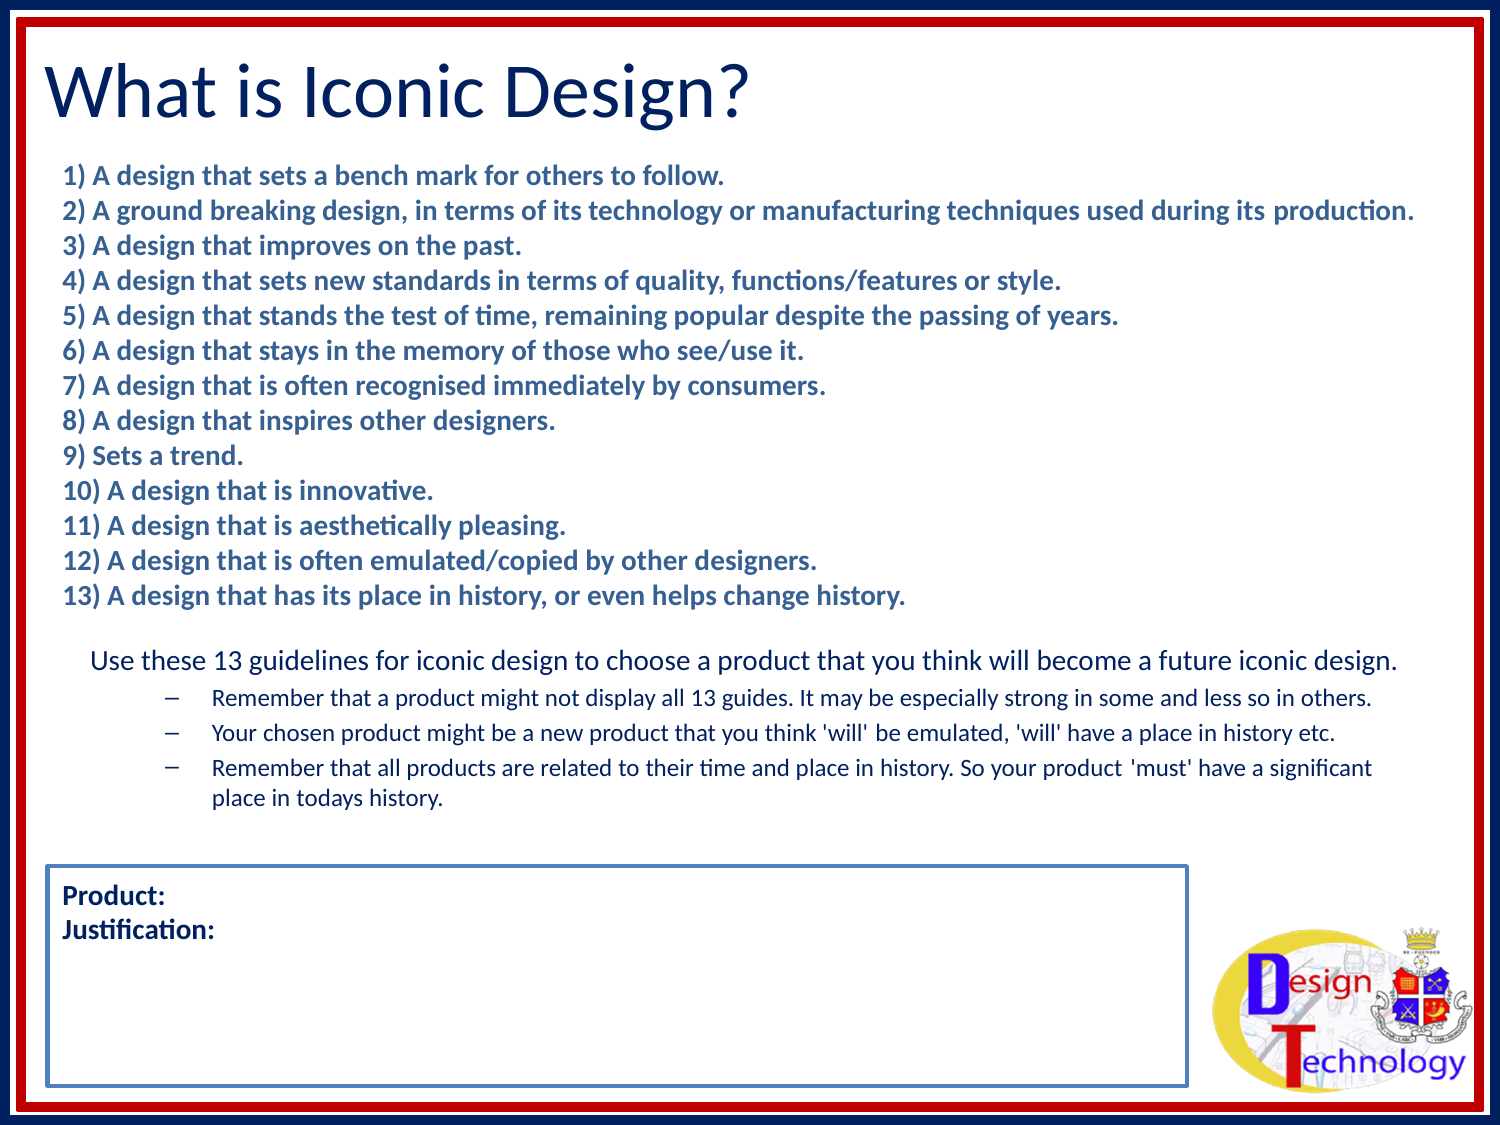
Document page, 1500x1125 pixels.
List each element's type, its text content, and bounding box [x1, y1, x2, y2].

picture [1425, 904, 1474, 1102]
text_box [45, 864, 1189, 1088]
title What is Iconic Design? [29, 31, 1380, 141]
list Use these 13 guidelines for iconic design to choose a product that you think will become a future iconic design. Remember that a product might not display all 13 guides. It may be especially strong in some and less so in others. Your chosen product might be a new product that you think 'will' be emulated, 'will' have a place in history etc. Remember that all products are related to their time and place in history. So your product 'must' have a significant place in todays history. [75, 619, 1425, 1125]
text_box 1) A design that sets a bench mark for others to follow. 2) A ground breaking design, in terms of its technology or manufacturing techniques used during its production. 3) A design that improves on the past. 4) A design that sets new standards in terms of quality, functions/features or style. 5) A design that stands the test of time, remaining popular despite the passing of years. 6) A design that stays in the memory of those who see/use it. 7) A design that is often recognised immediately by consumers. 8) A design that inspires other designers. 9) Sets a trend. 10) A design that is innovative. 11) A design that is aesthetically pleasing. 12) A design that is often emulated/copied by other designers. 13) A design that has its place in history, or even helps change history. [47, 148, 1500, 619]
